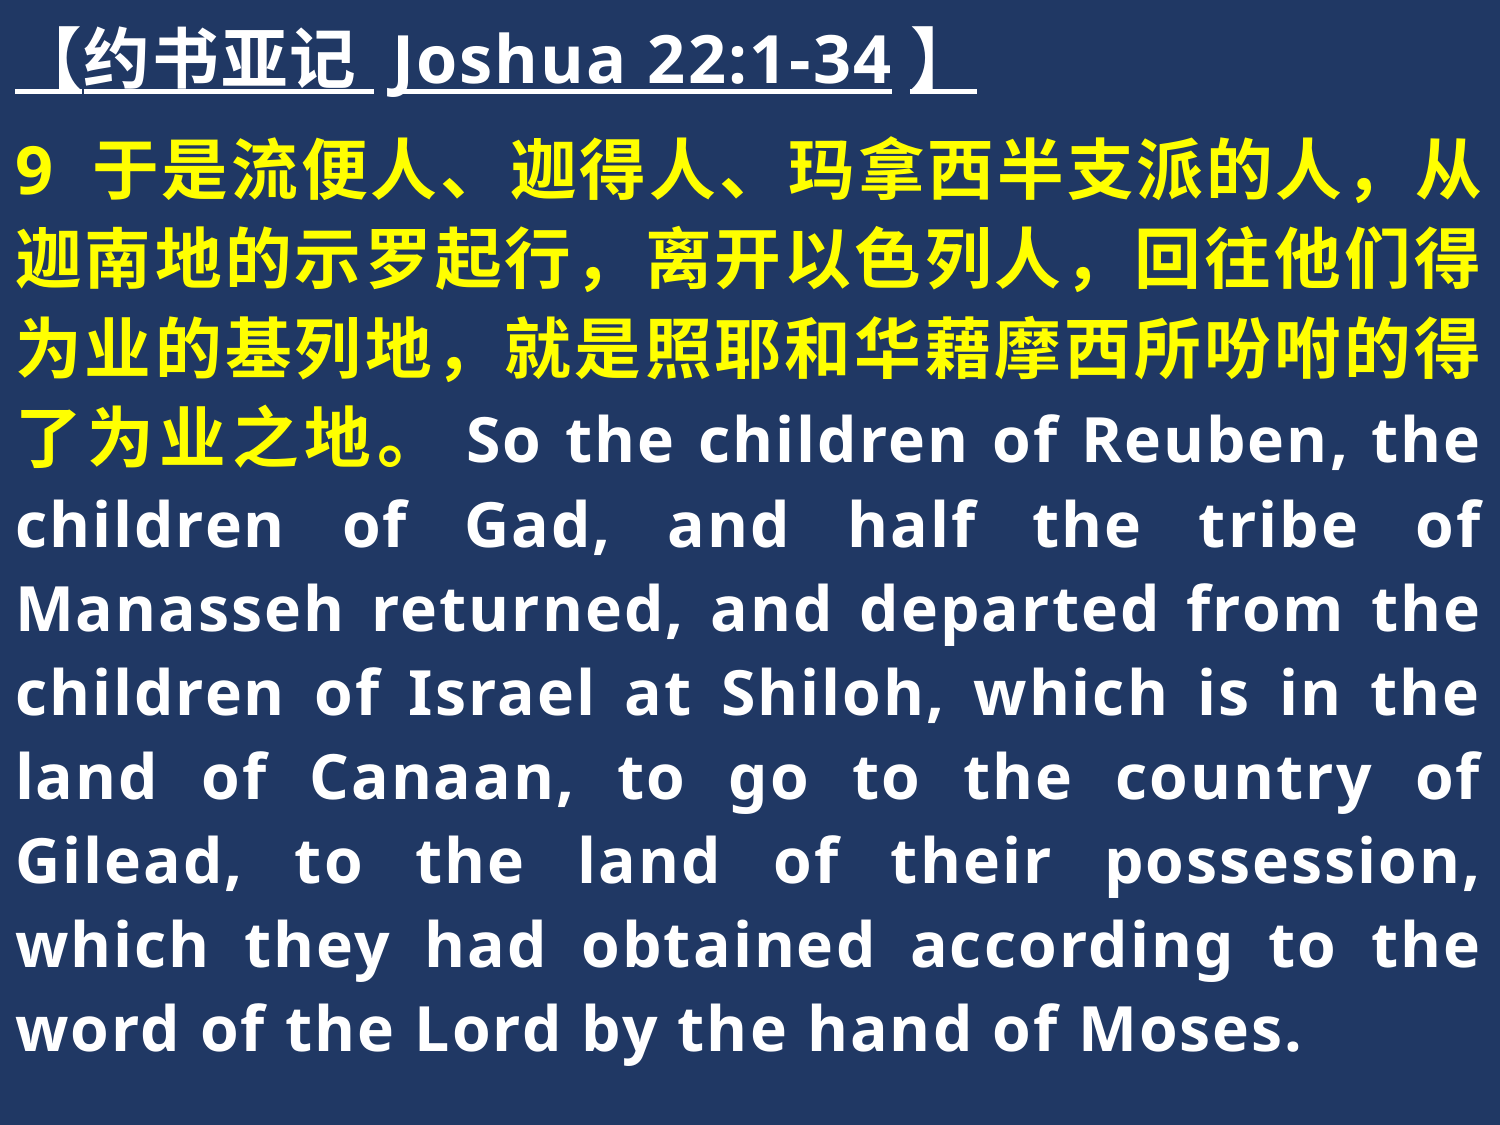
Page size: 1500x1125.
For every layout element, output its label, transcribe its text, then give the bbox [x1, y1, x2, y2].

list 【约书亚记 Joshua 22:1-34】 9 于是流便人、迦得人、玛拿西半支派的人，从迦南地的示罗起行，离开以色列人，回往他们得为业的基列地，就是照耶和华藉摩西所吩咐的得了为业之地。So the children of Reuben, the children of Gad, and half the tribe of Manasseh returned, and departed from the children of Israel at Shiloh, which is in the land of Canaan, to go to the country of Gilead, to the land of their possession, which they had obtained according to the word of the Lord by the hand of Moses. [0, 0, 1500, 1125]
